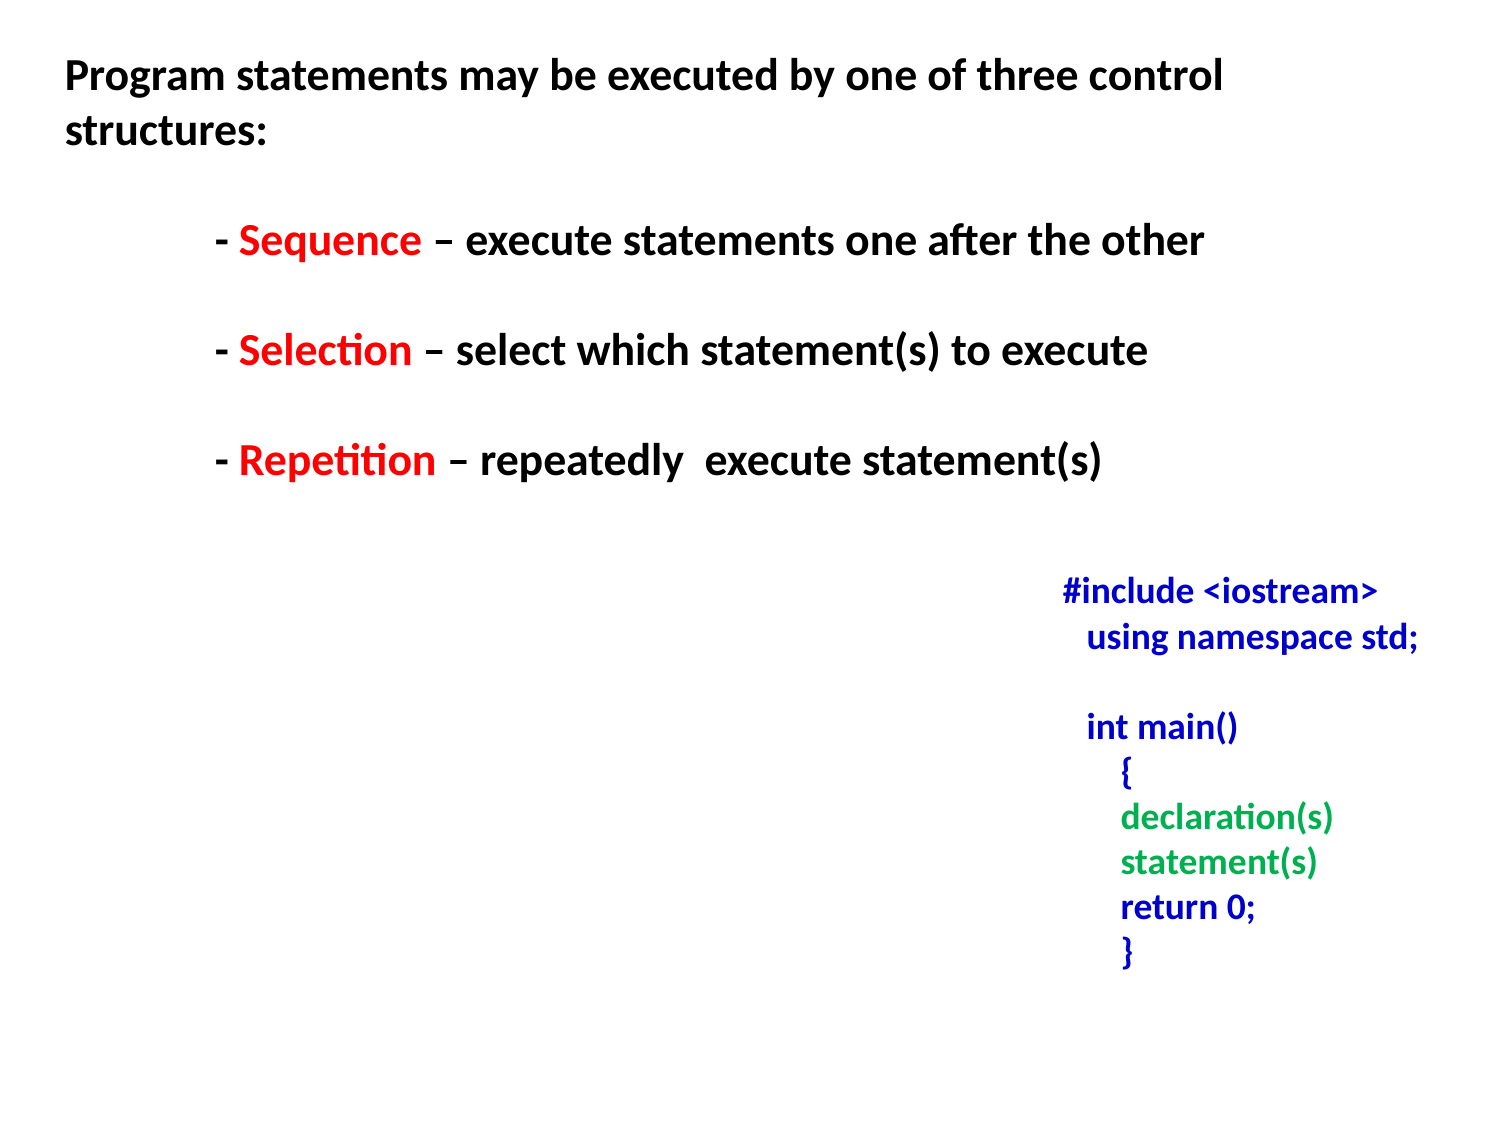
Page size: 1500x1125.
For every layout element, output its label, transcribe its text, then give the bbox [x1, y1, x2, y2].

text_box #include <iostream> using namespace std; int main() { declaration(s) statement(s) return 0; } [1037, 549, 1435, 980]
text_box Program statements may be executed by one of three control structures: - Sequence – execute statements one after the other - Selection – select which statement(s) to execute - Repetition – repeatedly execute statement(s) [50, 37, 1288, 548]
